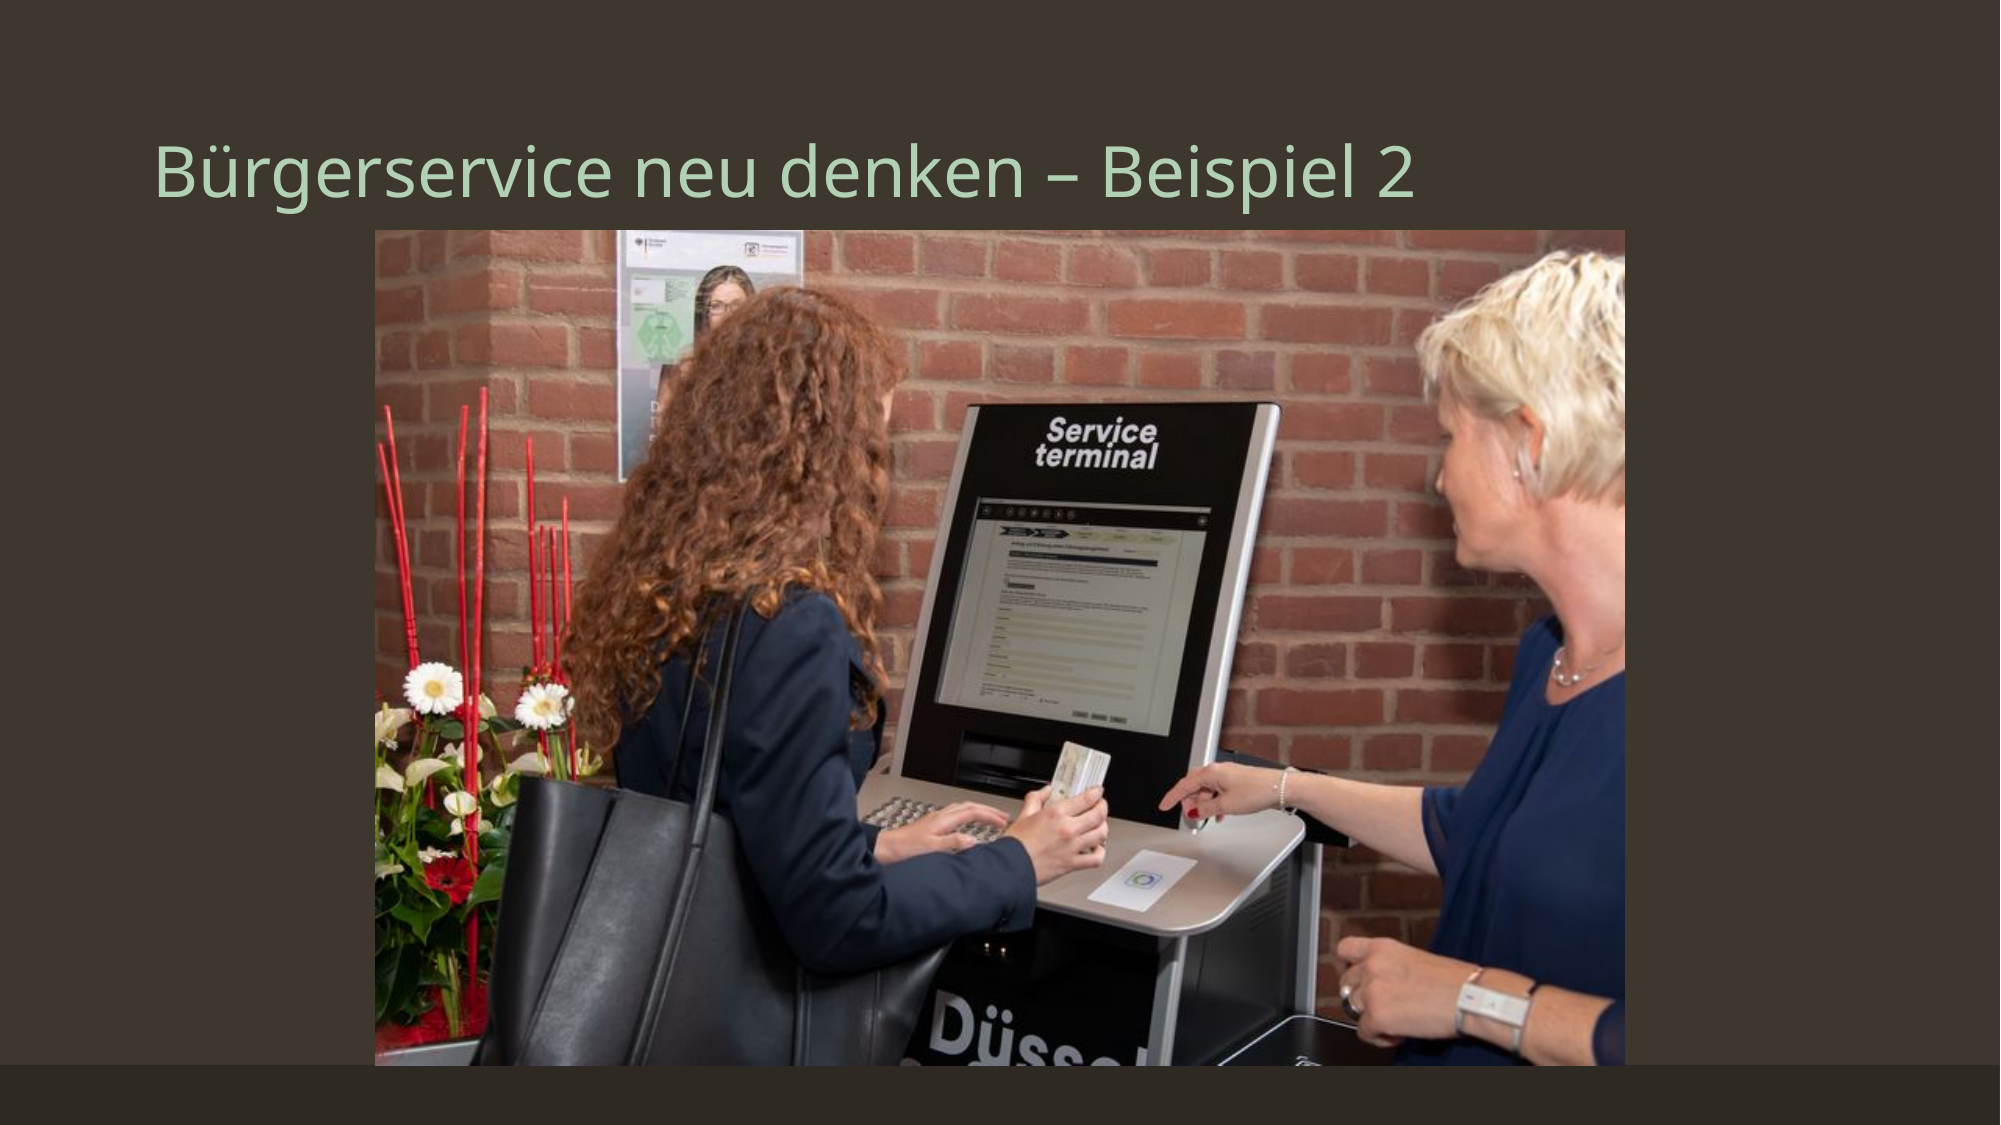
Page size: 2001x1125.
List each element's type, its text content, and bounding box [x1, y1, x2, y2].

title Bürgerservice neu denken – Beispiel 2 [137, 59, 1863, 220]
picture [374, 230, 1625, 1066]
